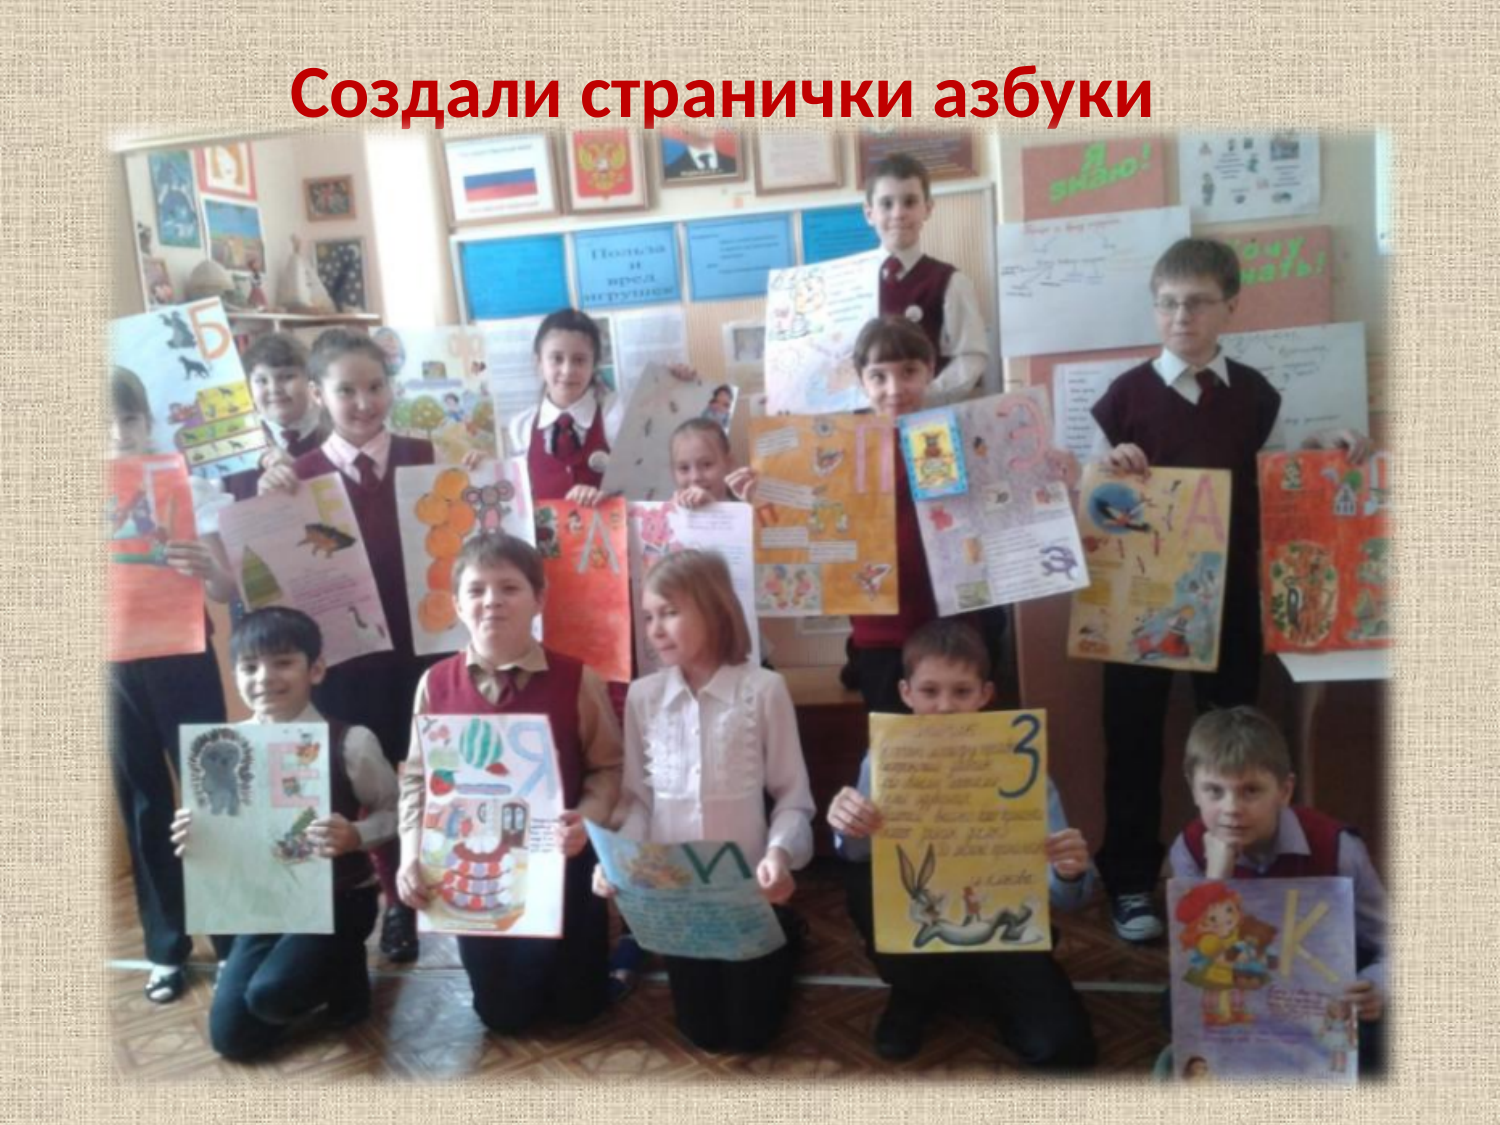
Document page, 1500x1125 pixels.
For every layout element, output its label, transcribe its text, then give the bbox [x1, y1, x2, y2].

picture [0, 0, 1500, 1125]
text_box Создали странички азбуки [58, 35, 1388, 140]
